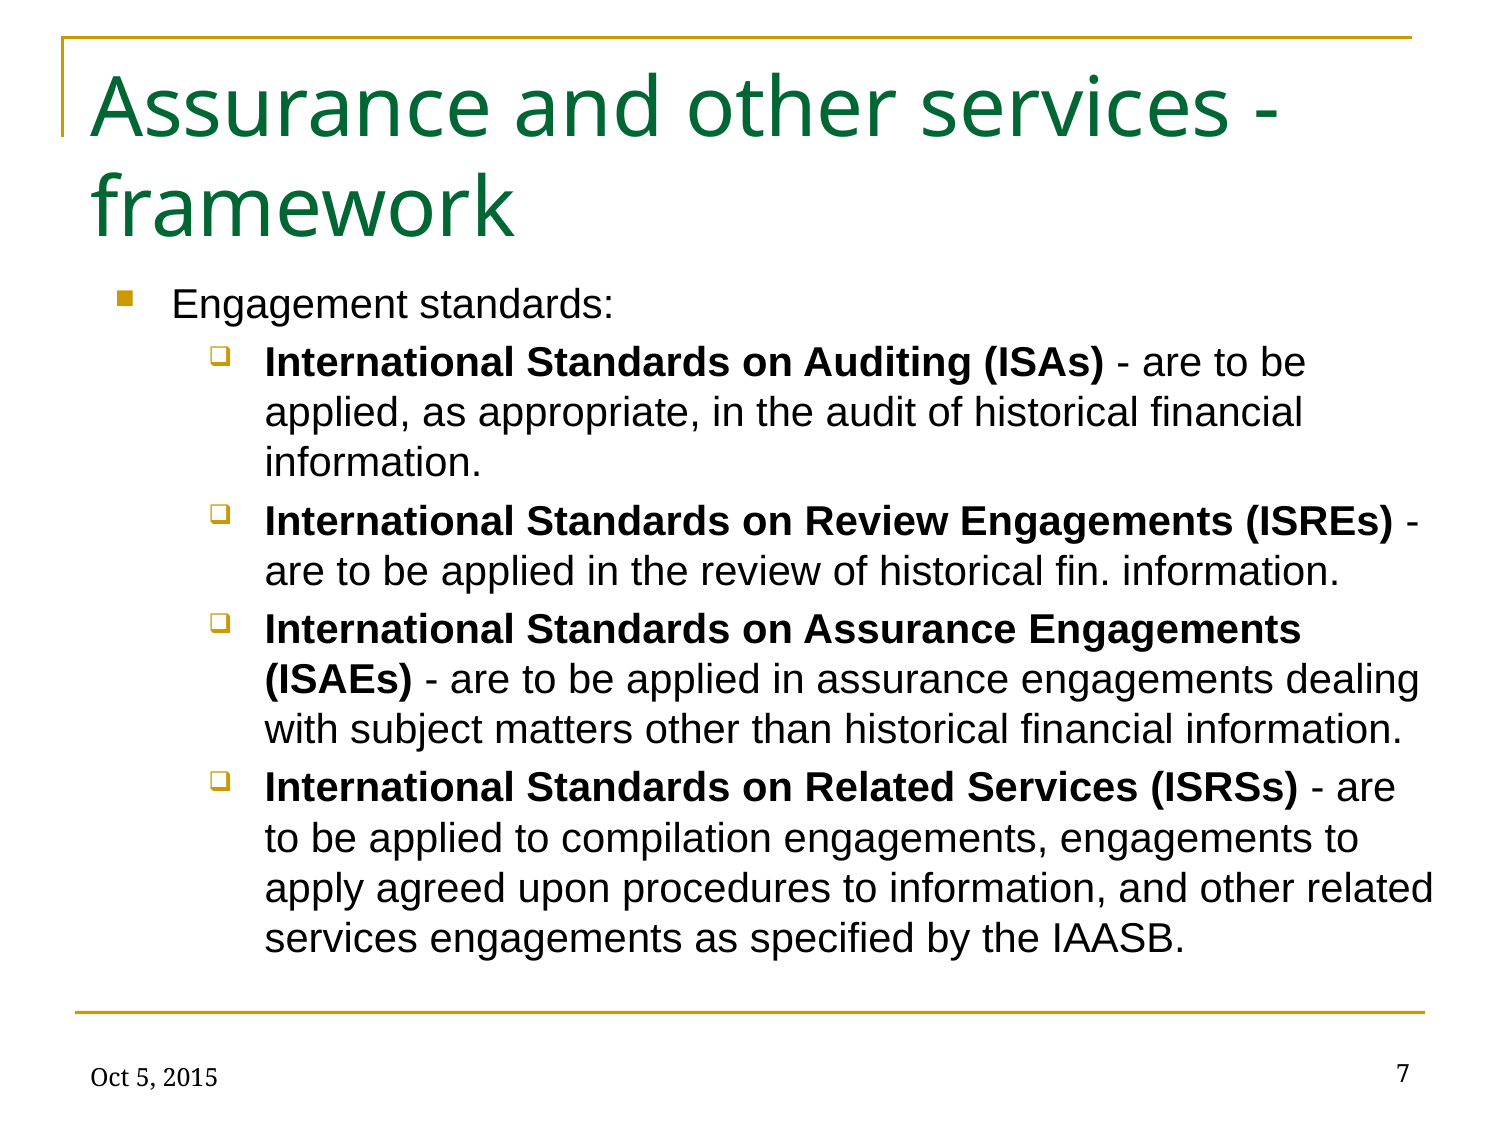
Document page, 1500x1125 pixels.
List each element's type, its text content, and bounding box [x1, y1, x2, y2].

slide_number 7 [1074, 1023, 1426, 1100]
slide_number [74, 1023, 426, 1100]
text_box Engagement standards: International Standards on Auditing (ISAs) - are to be applied, as appropriate, in the audit of historical financial information. International Standards on Review Engagements (ISREs) - are to be applied in the review of historical fin. information. International Standards on Assurance Engagements (ISAEs) - are to be applied in assurance engagements dealing with subject matters other than historical financial information. International Standards on Related Services (ISRSs) - are to be applied to compilation engagements, engagements to apply agreed upon procedures to information, and other related services engagements as specified by the IAASB. [99, 269, 1450, 1013]
title Assurance and other services - framework [74, 45, 1426, 233]
list [74, 262, 1426, 1006]
